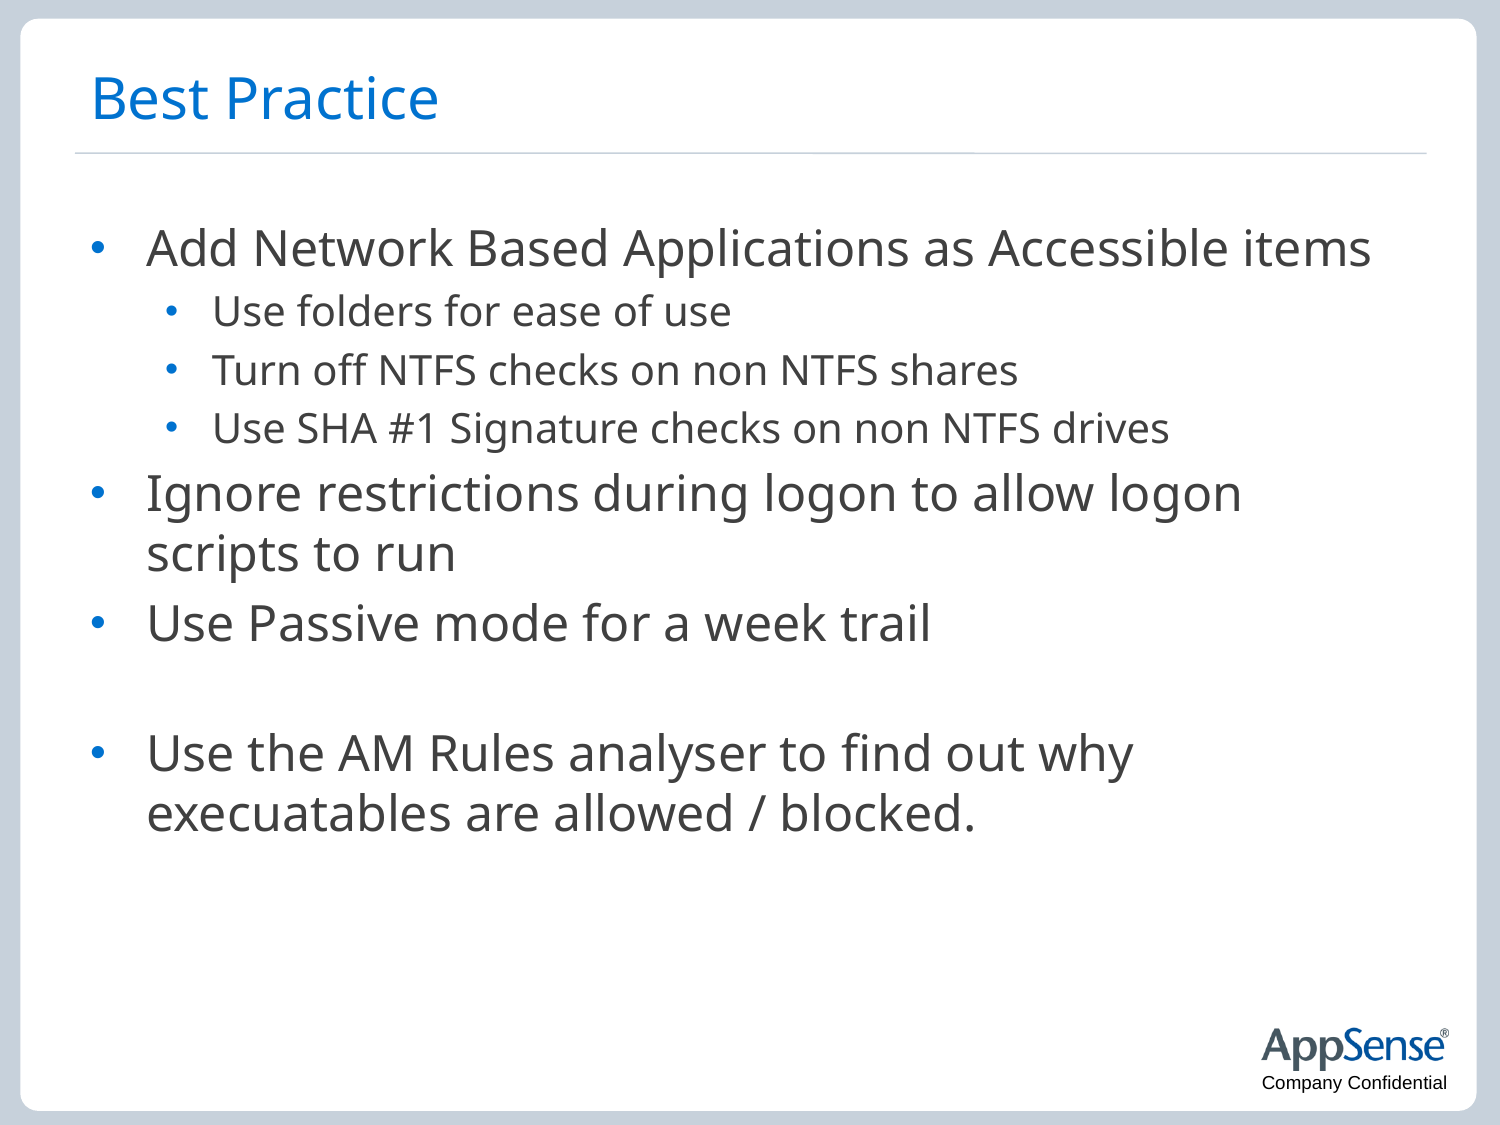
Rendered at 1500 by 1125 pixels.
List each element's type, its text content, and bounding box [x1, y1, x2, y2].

list Add Network Based Applications as Accessible items Use folders for ease of use Turn off NTFS checks on non NTFS shares Use SHA #1 Signature checks on non NTFS drives Ignore restrictions during logon to allow logon scripts to run Use Passive mode for a week trail Use the AM Rules analyser to find out why execuatables are allowed / blocked. [74, 209, 1426, 1006]
title Best Practice [74, 44, 1426, 148]
picture [1261, 1027, 1449, 1071]
